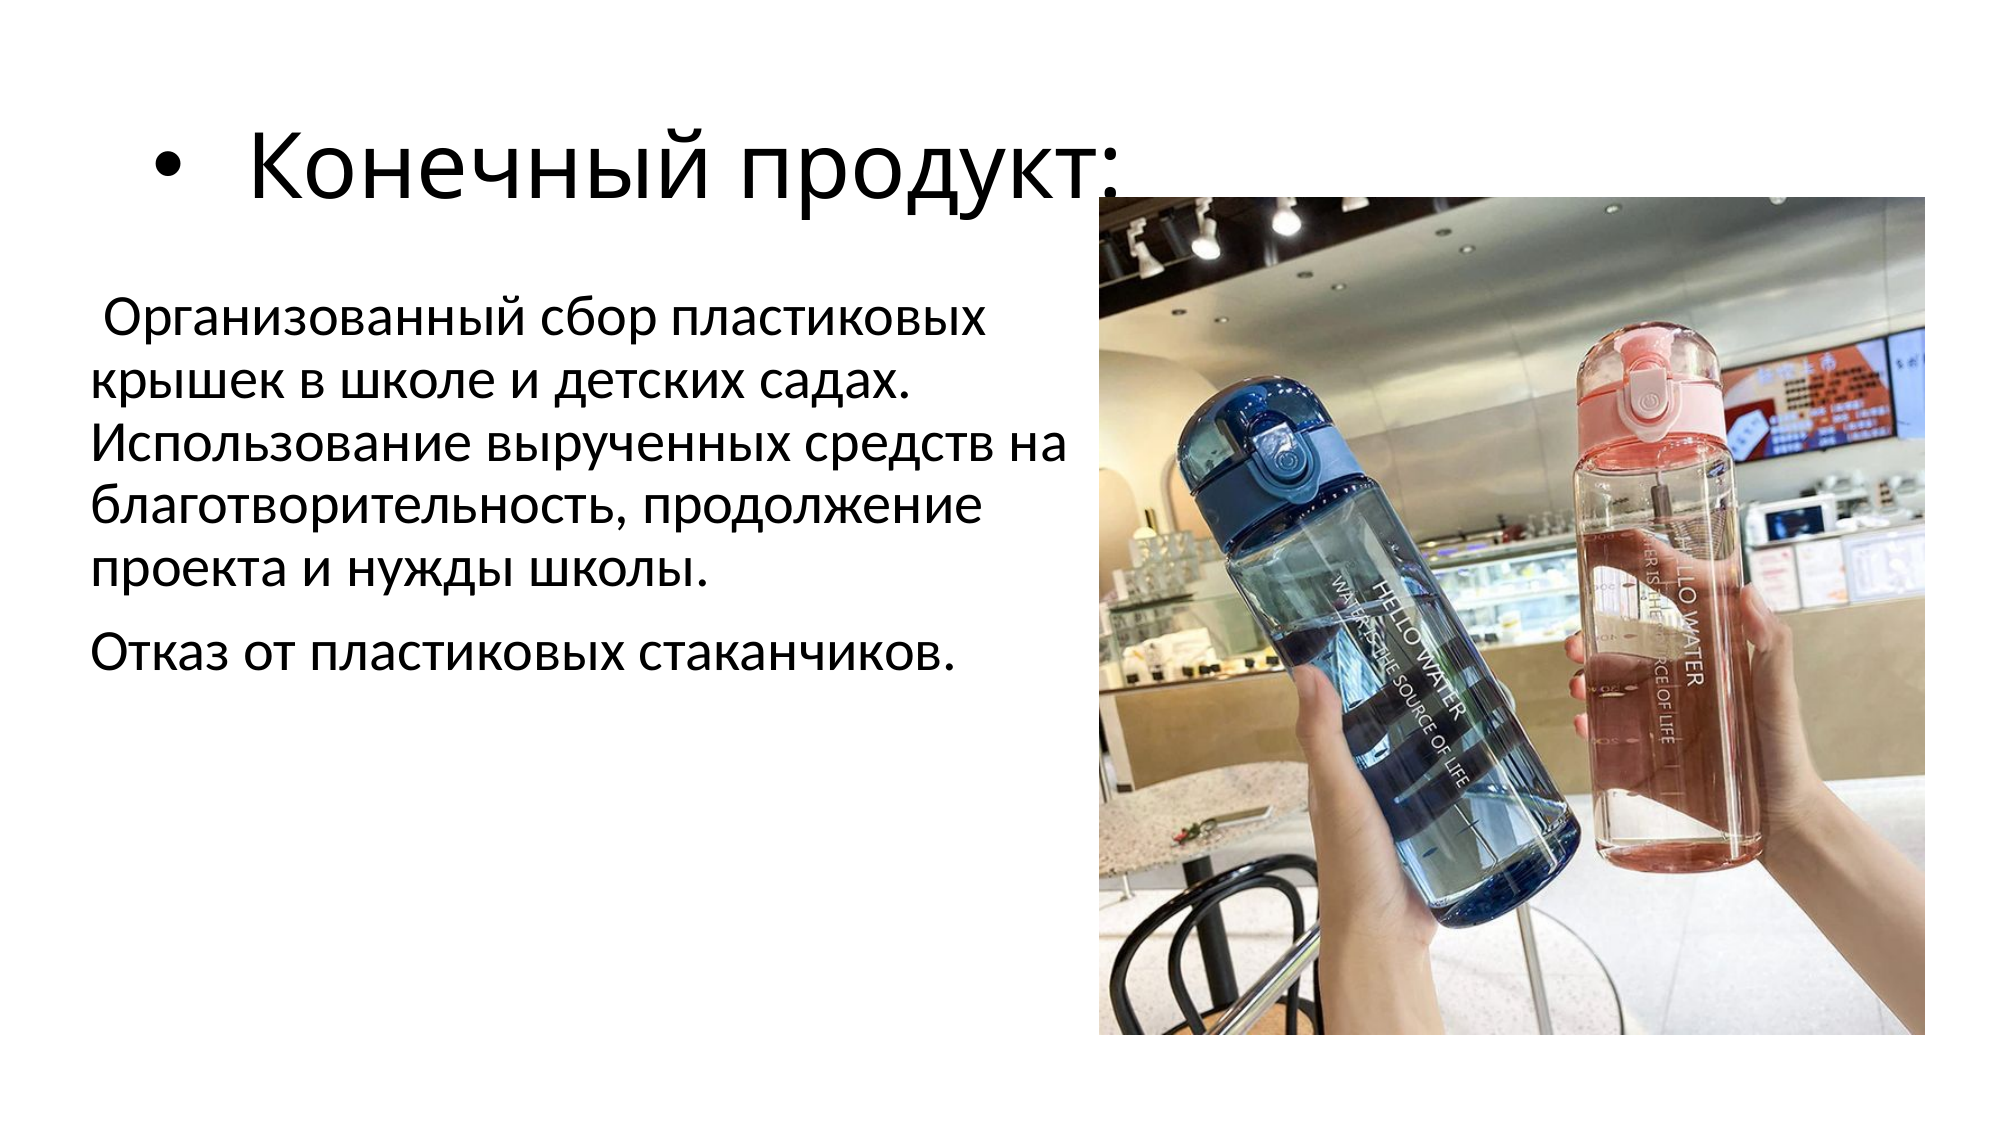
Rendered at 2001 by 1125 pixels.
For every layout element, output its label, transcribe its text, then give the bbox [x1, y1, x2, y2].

title Конечный продукт: [137, 59, 1863, 277]
picture [1099, 197, 1925, 1035]
list Организованный сбор пластиковых крышек в школе и детских садах. Использование вырученных средств на благотворительность, продолжение проекта и нужды школы. Отказ от пластиковых стаканчиков. [75, 277, 1100, 1091]
